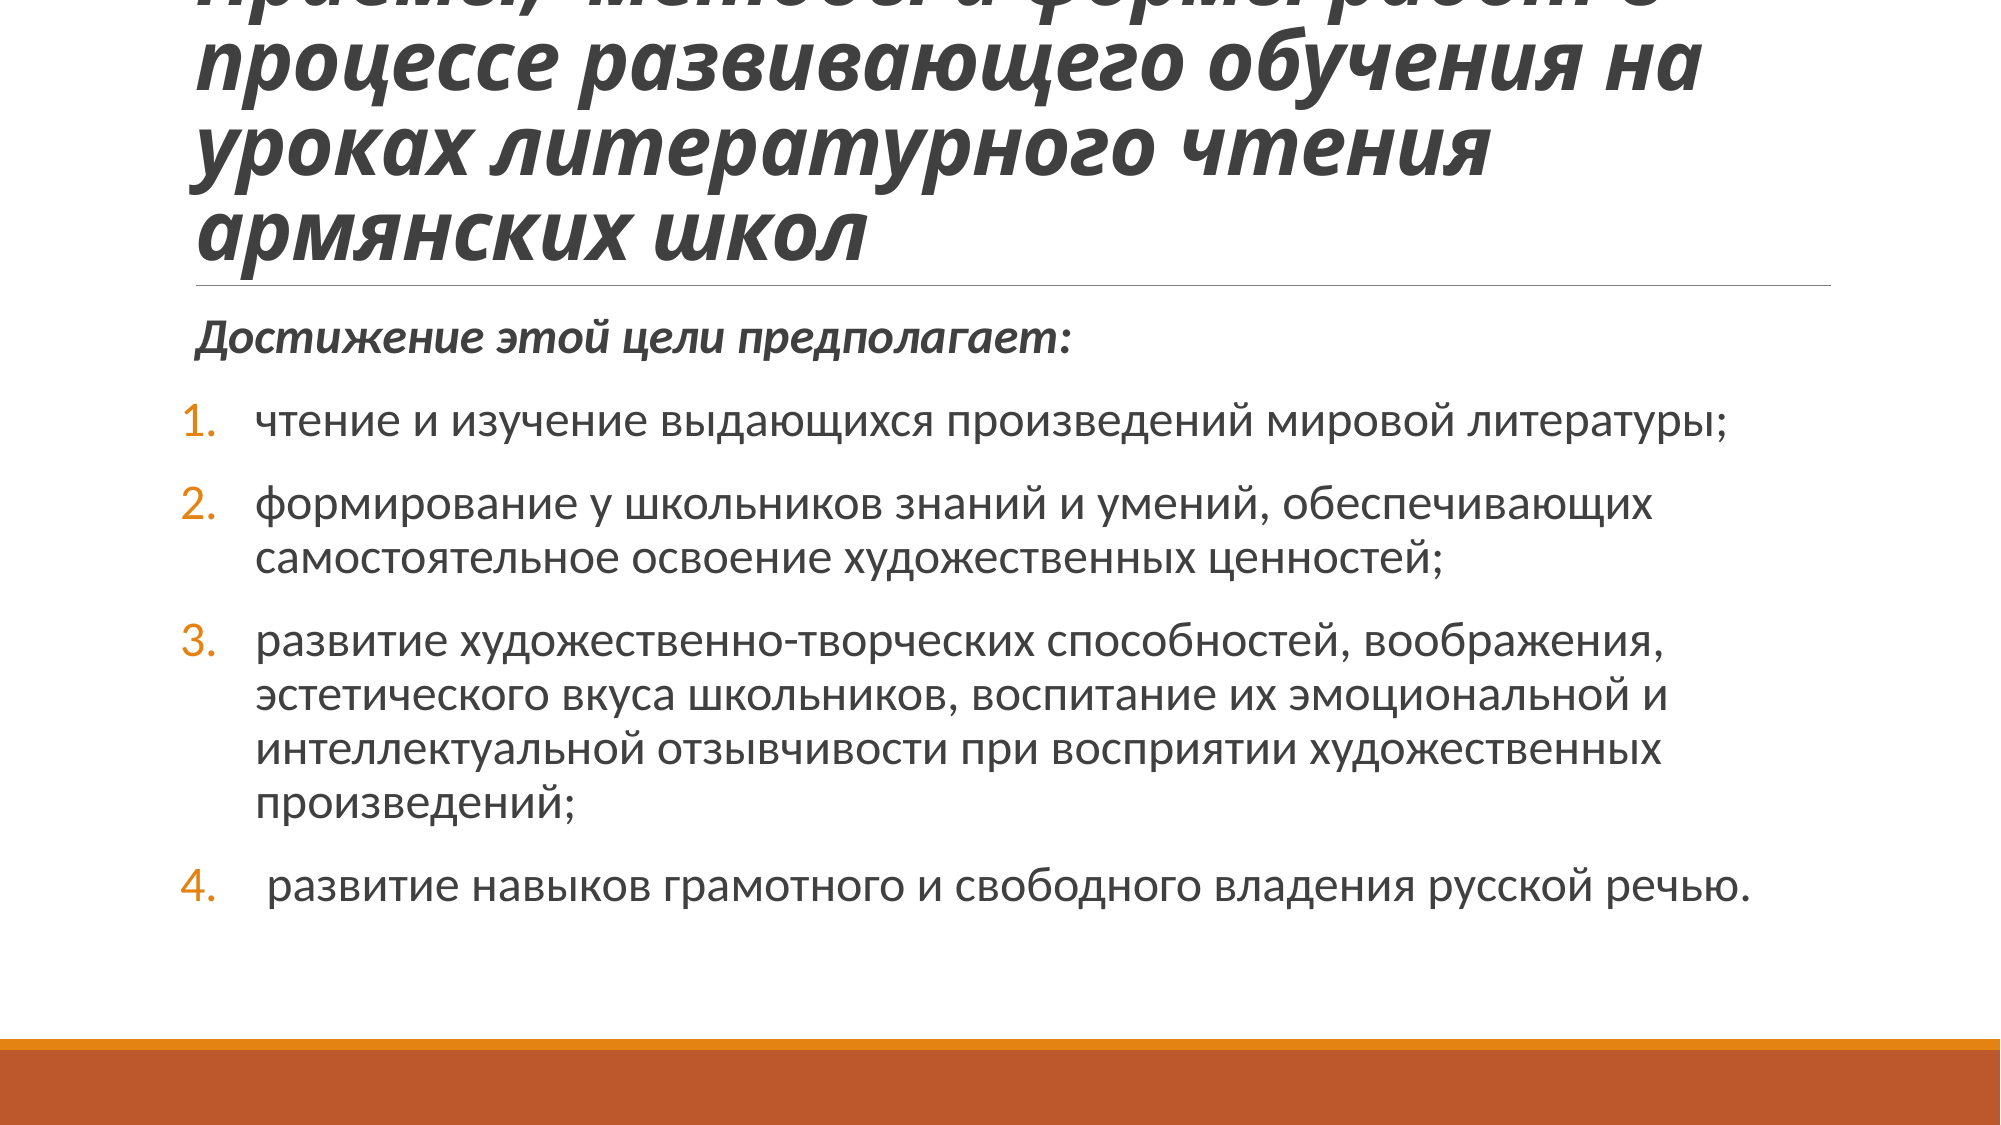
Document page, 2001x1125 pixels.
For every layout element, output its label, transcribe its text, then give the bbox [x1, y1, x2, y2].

title Приемы, методы и формы работ в процессе развивающего обучения на уроках литературного чтения армянских школ [180, 47, 1830, 285]
list Достижение этой цели предполагает: чтение и изучение выдающихся произведений мировой литературы; формирование у школьников знаний и умений, обеспечивающих самостоятельное освоение художественных ценностей; развитие художественно-творческих способностей, воображения, эстетического вкуса школьников, воспитание их эмоциональной и интеллектуальной отзывчивости при восприятии художественных произведений; развитие навыков грамотного и свободного владения русской речью. [180, 302, 1830, 963]
